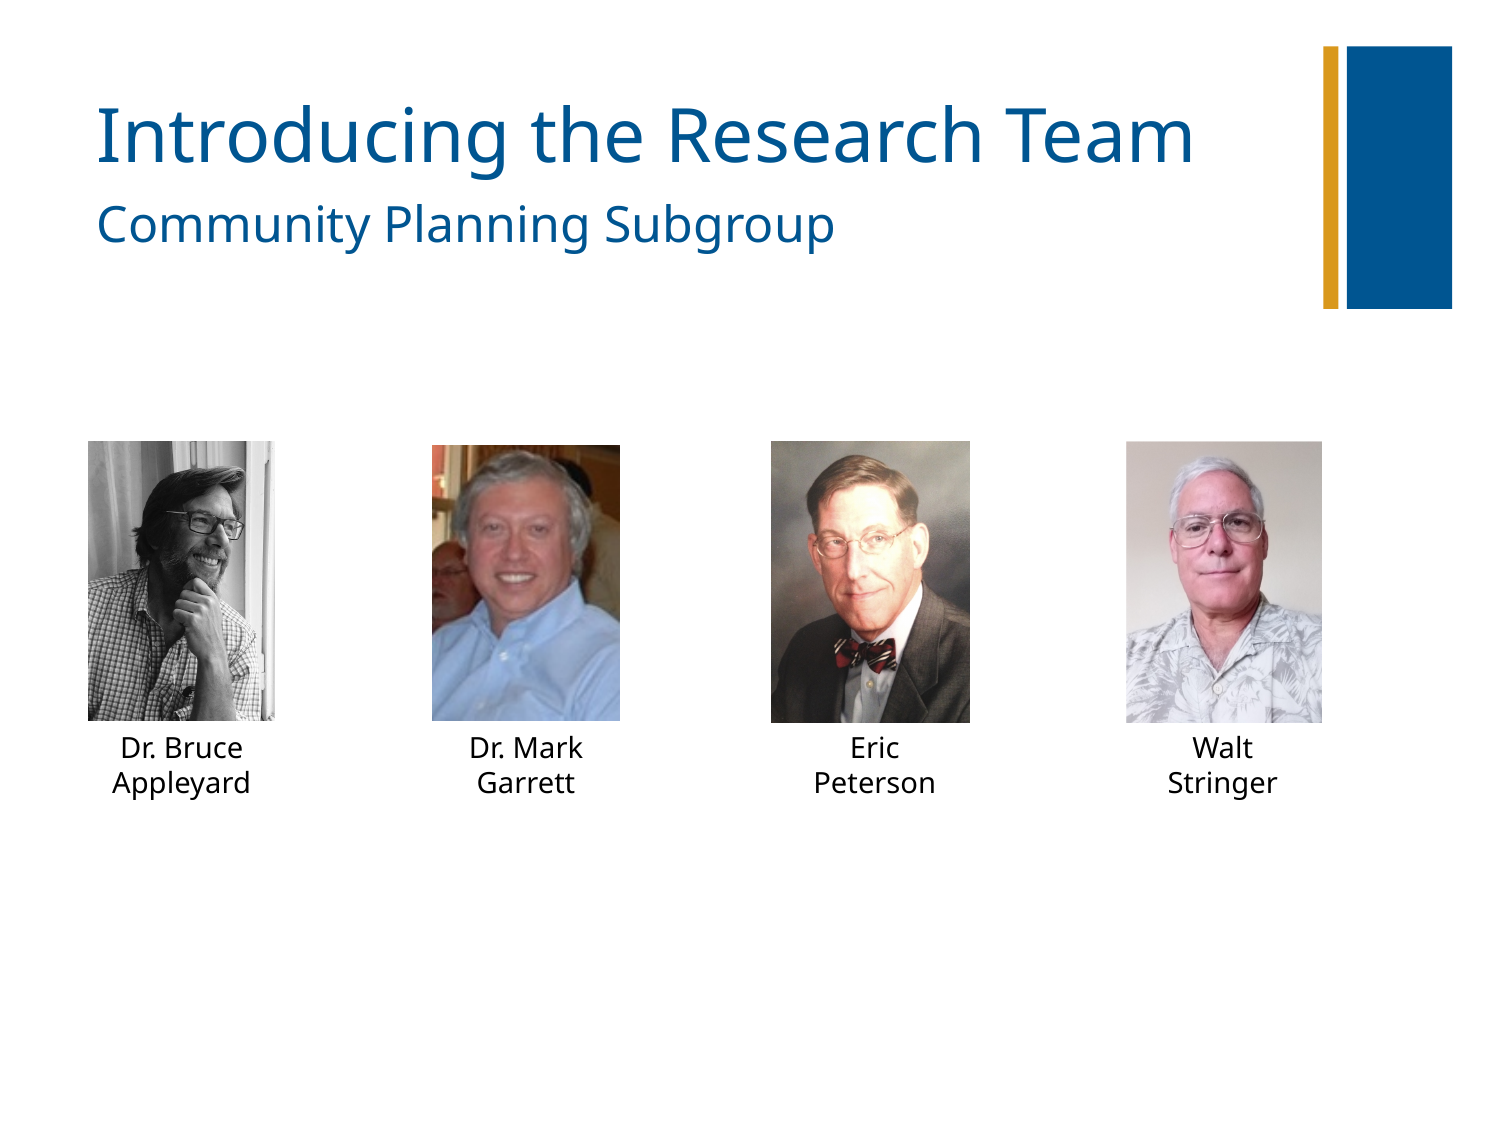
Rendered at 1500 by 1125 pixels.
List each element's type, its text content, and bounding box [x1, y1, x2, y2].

title Introducing the Research Team [81, 22, 1322, 185]
text_box Dr. Bruce Appleyard [44, 722, 320, 807]
text_box Eric Peterson [777, 728, 973, 807]
picture [432, 445, 620, 722]
picture [1127, 686, 1322, 723]
list Community Planning Subgroup [81, 185, 1322, 313]
text_box Dr. Mark Garrett [407, 722, 645, 807]
picture [88, 441, 276, 722]
picture [770, 441, 970, 723]
picture [1083, 442, 1365, 680]
text_box Walt Stringer [1126, 723, 1319, 807]
